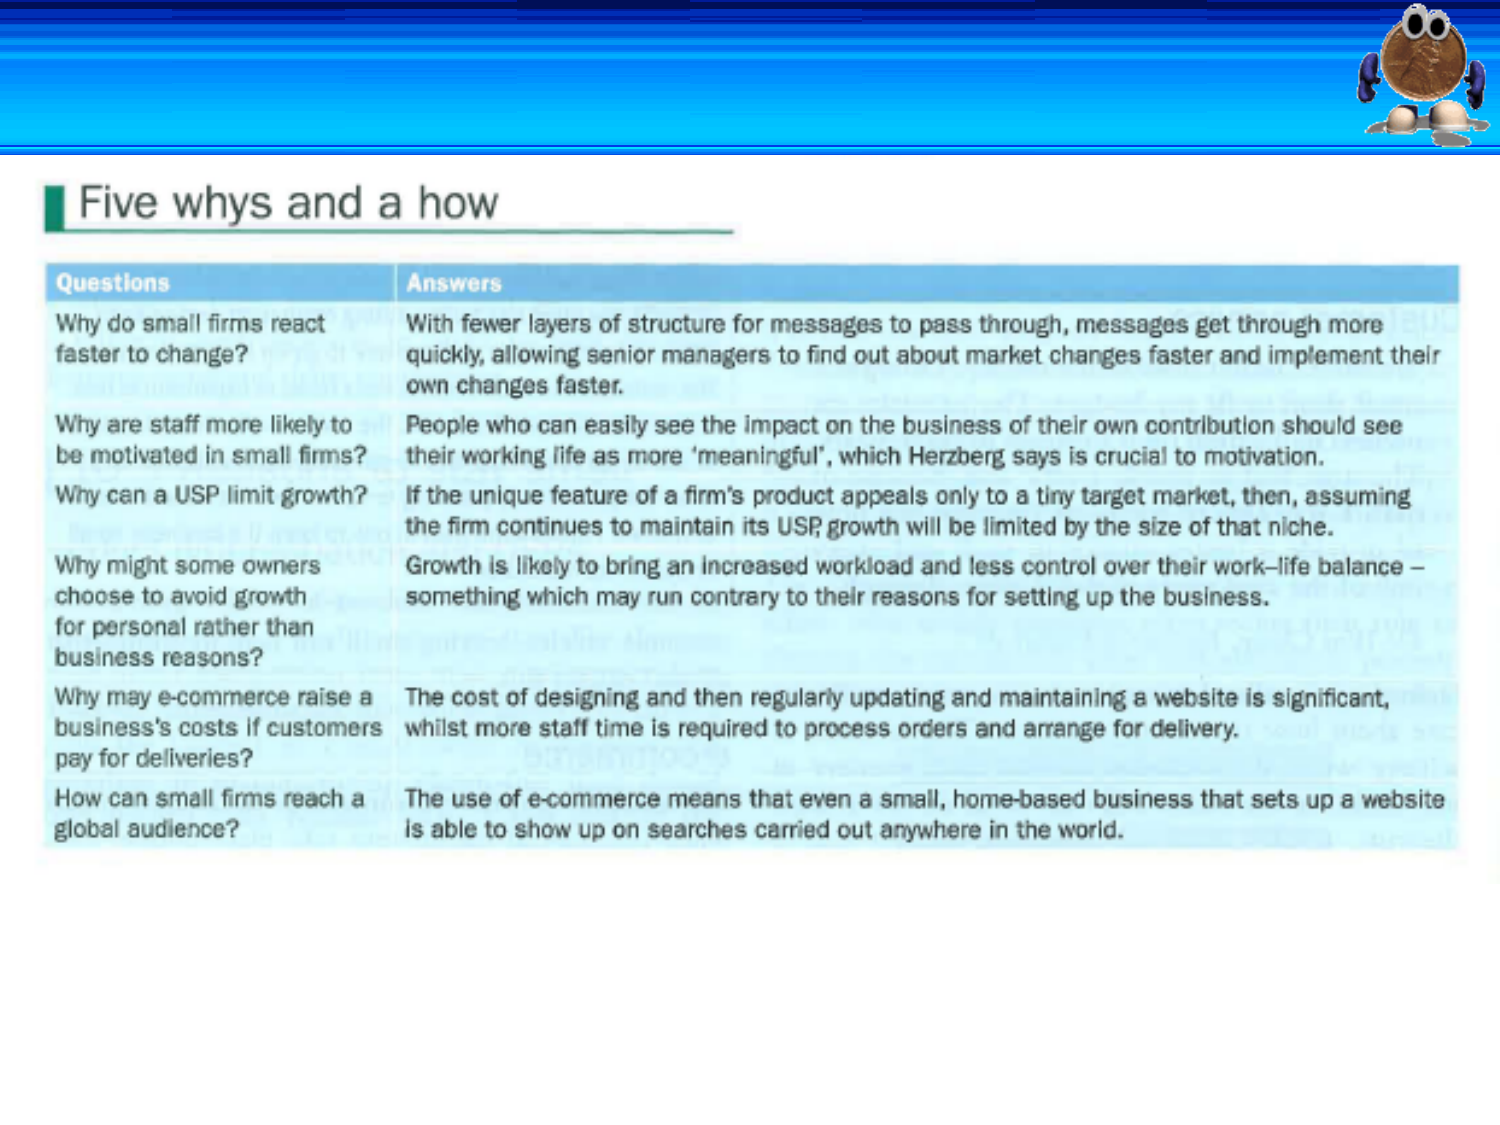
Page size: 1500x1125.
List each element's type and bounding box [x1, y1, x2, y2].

picture [0, 0, 1500, 884]
